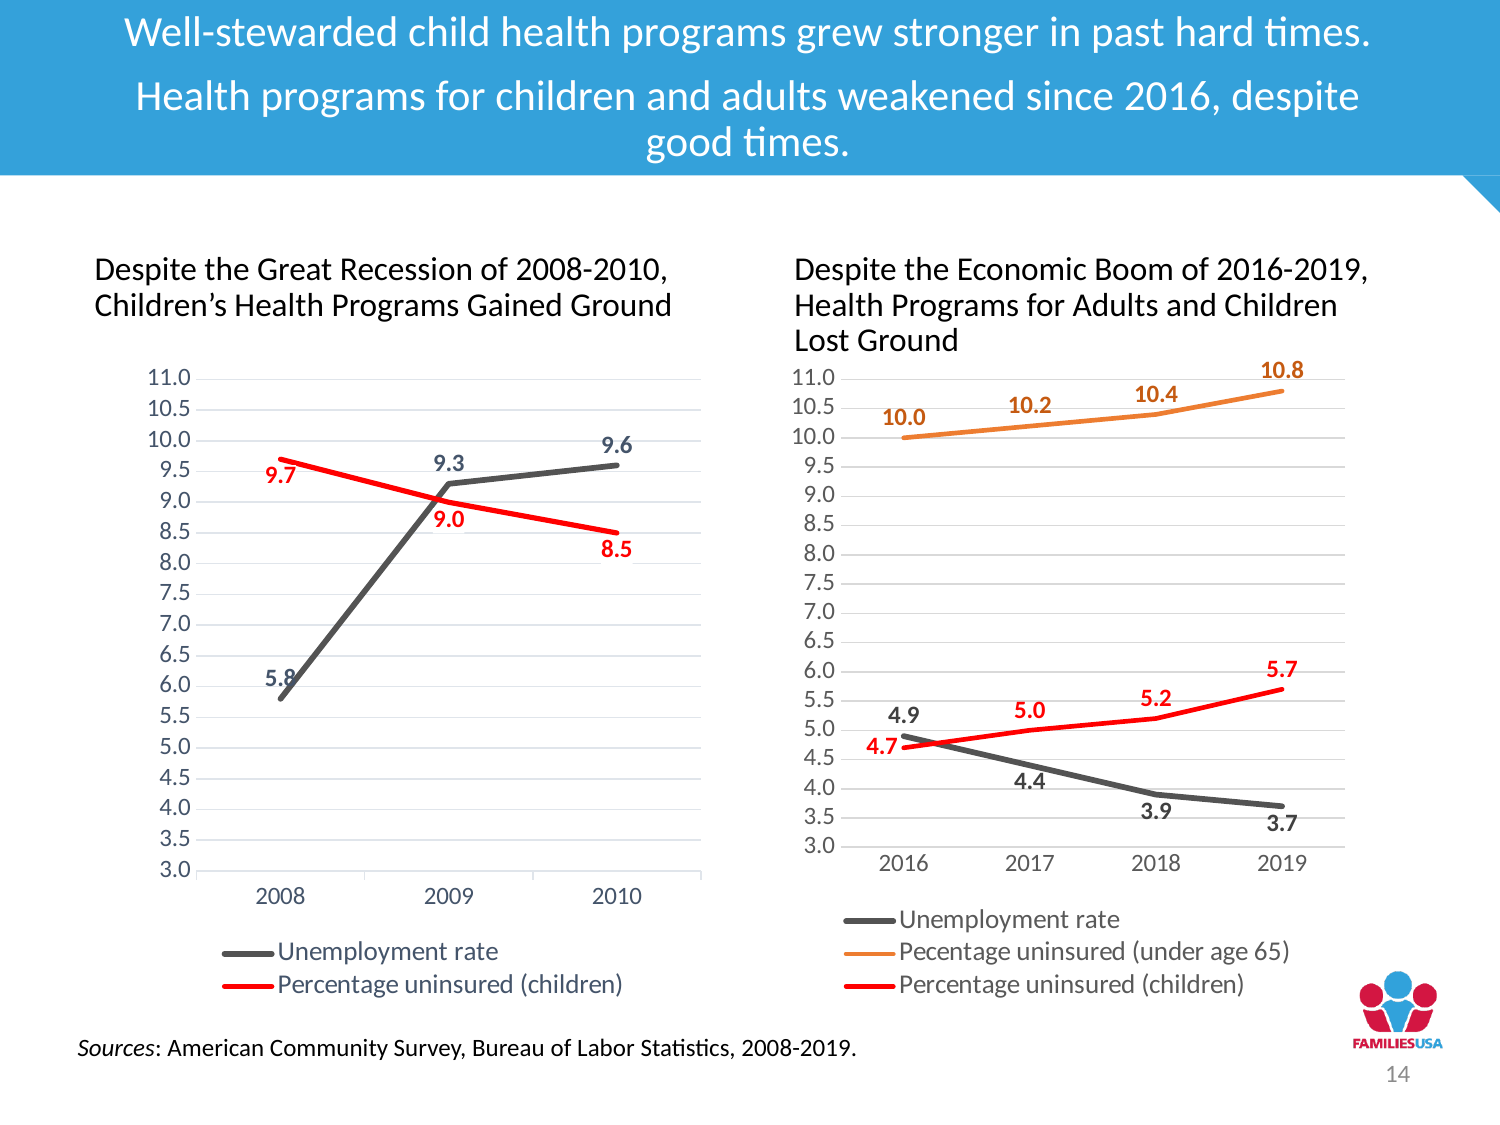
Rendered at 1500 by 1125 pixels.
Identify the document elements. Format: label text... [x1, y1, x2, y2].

picture [1340, 960, 1454, 1058]
slide_number 14 [1354, 1042, 1441, 1103]
list Well-stewarded child health programs grew stronger in past hard times. Health programs for children and adults weakened since 2016, despite good times. [79, 0, 1417, 176]
list Despite the Great Recession of 2008-2010, Children’s Health Programs Gained Ground [79, 243, 725, 938]
text_box Sources: American Community Survey, Bureau of Labor Statistics, 2008-2019. [63, 1024, 1314, 1070]
chart [135, 353, 713, 1006]
list Despite the Economic Boom of 2016-2019, Health Programs for Adults and Children Lost Ground [779, 243, 1417, 938]
chart [779, 353, 1357, 1006]
